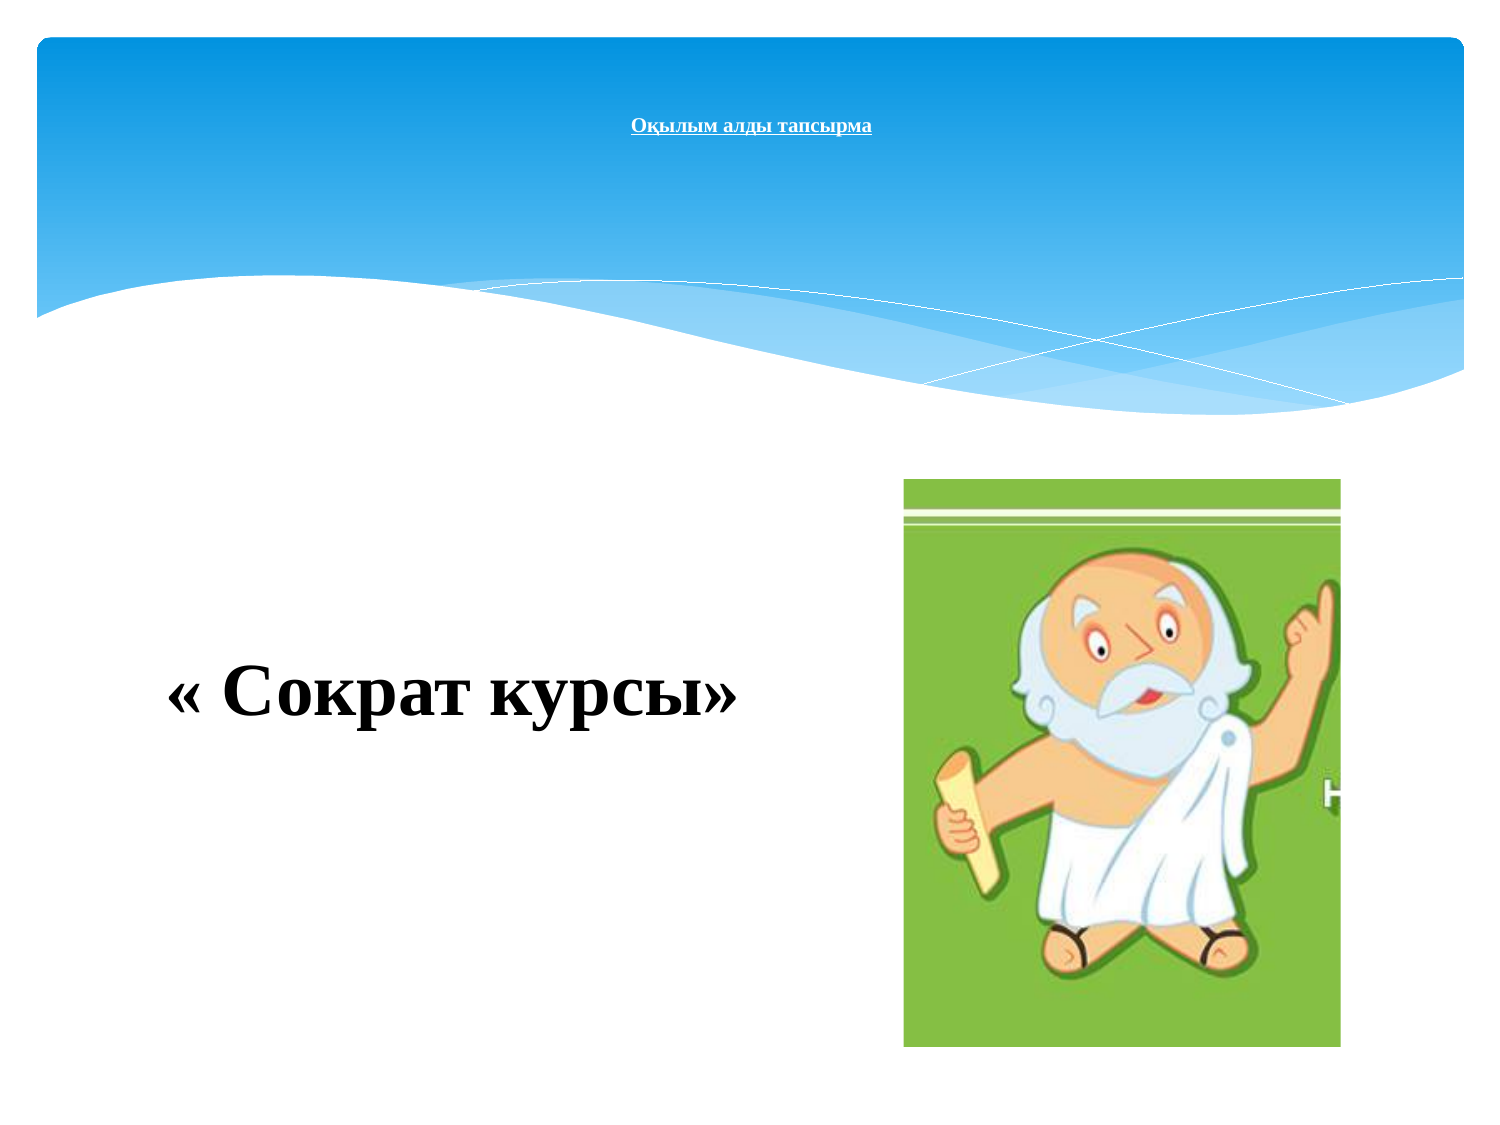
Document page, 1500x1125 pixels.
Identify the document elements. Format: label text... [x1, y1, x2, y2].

title Оқылым алды тапсырма [76, 78, 1427, 196]
picture [903, 479, 1341, 1048]
text_box « Сократ курсы» [150, 633, 831, 739]
